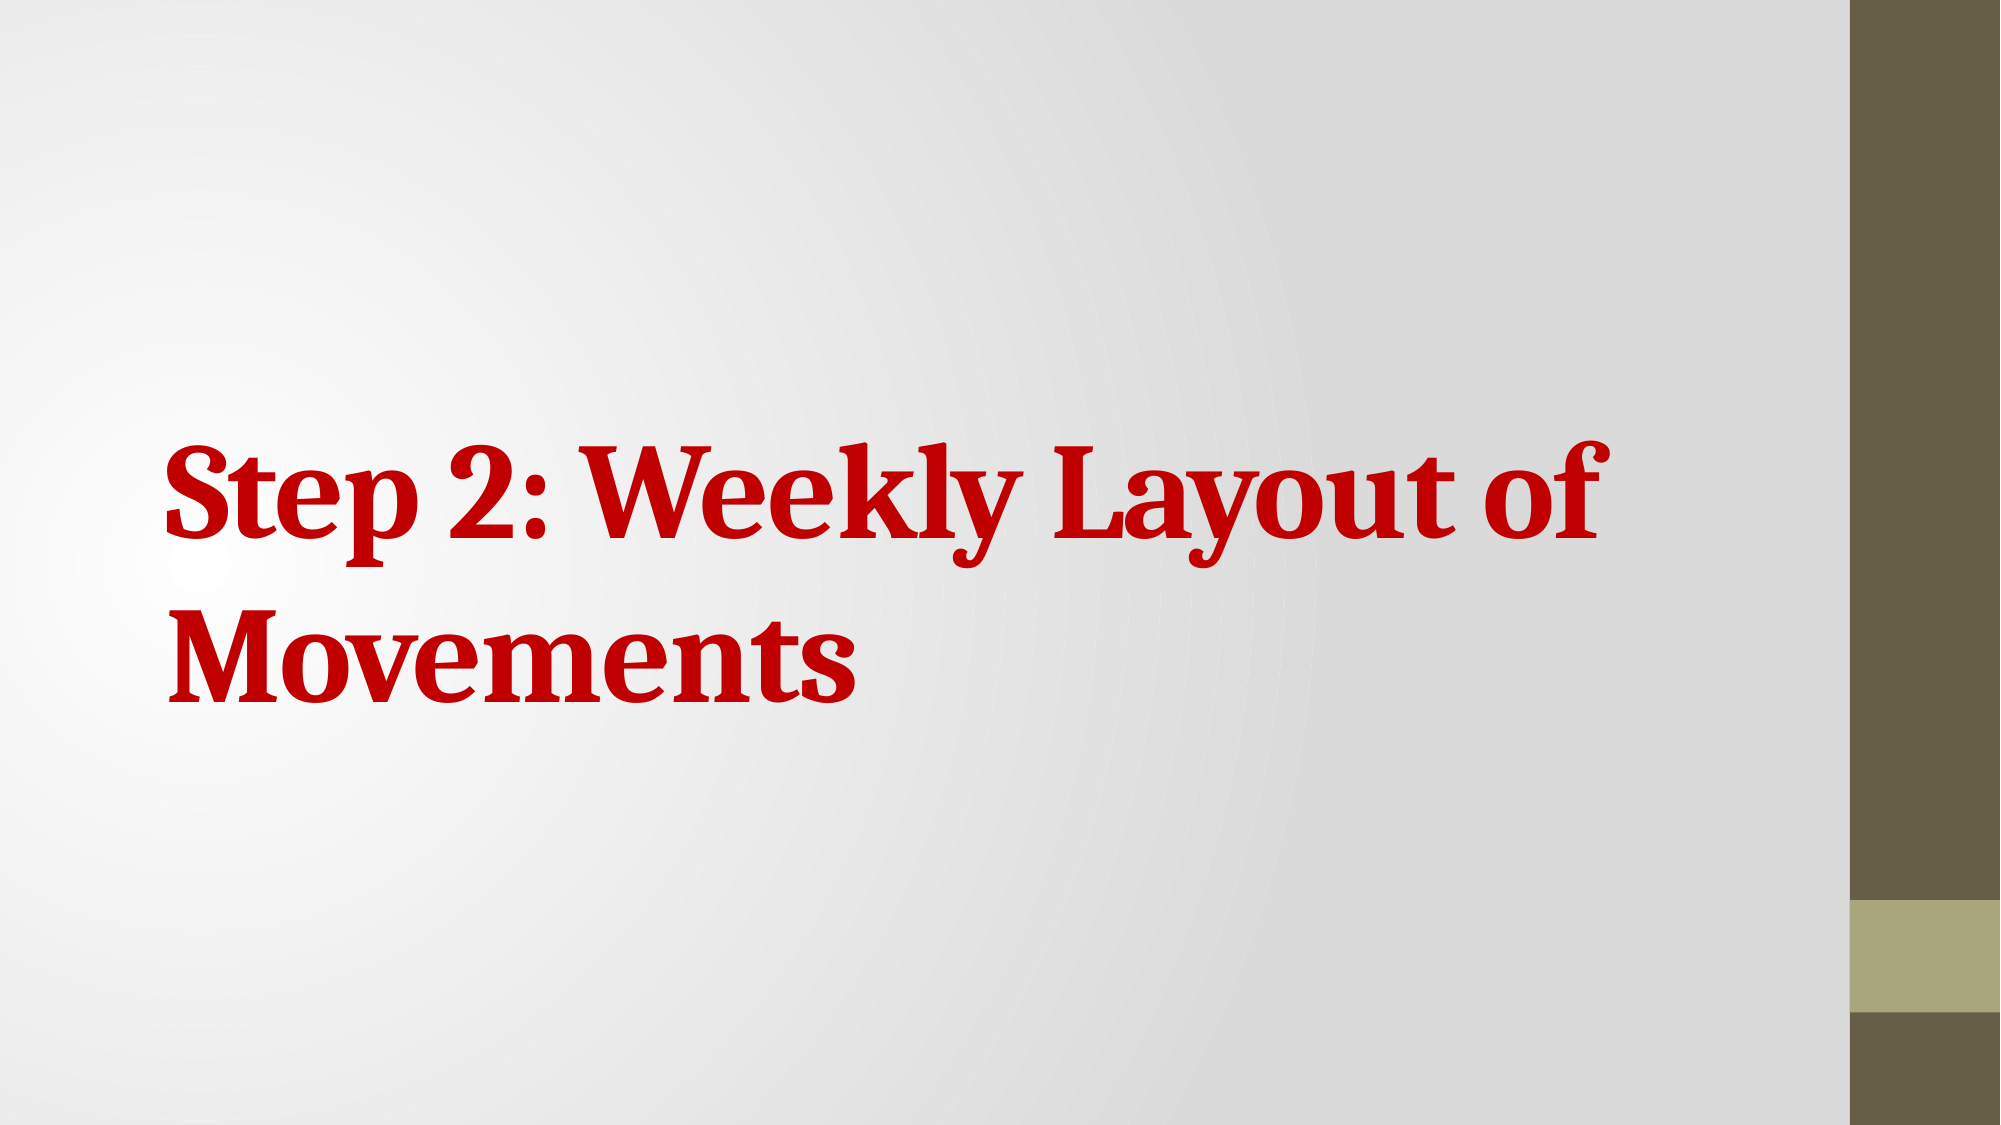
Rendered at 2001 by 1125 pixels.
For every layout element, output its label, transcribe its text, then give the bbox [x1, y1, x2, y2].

title Step 2: Weekly Layout of Movements [150, 312, 1800, 738]
